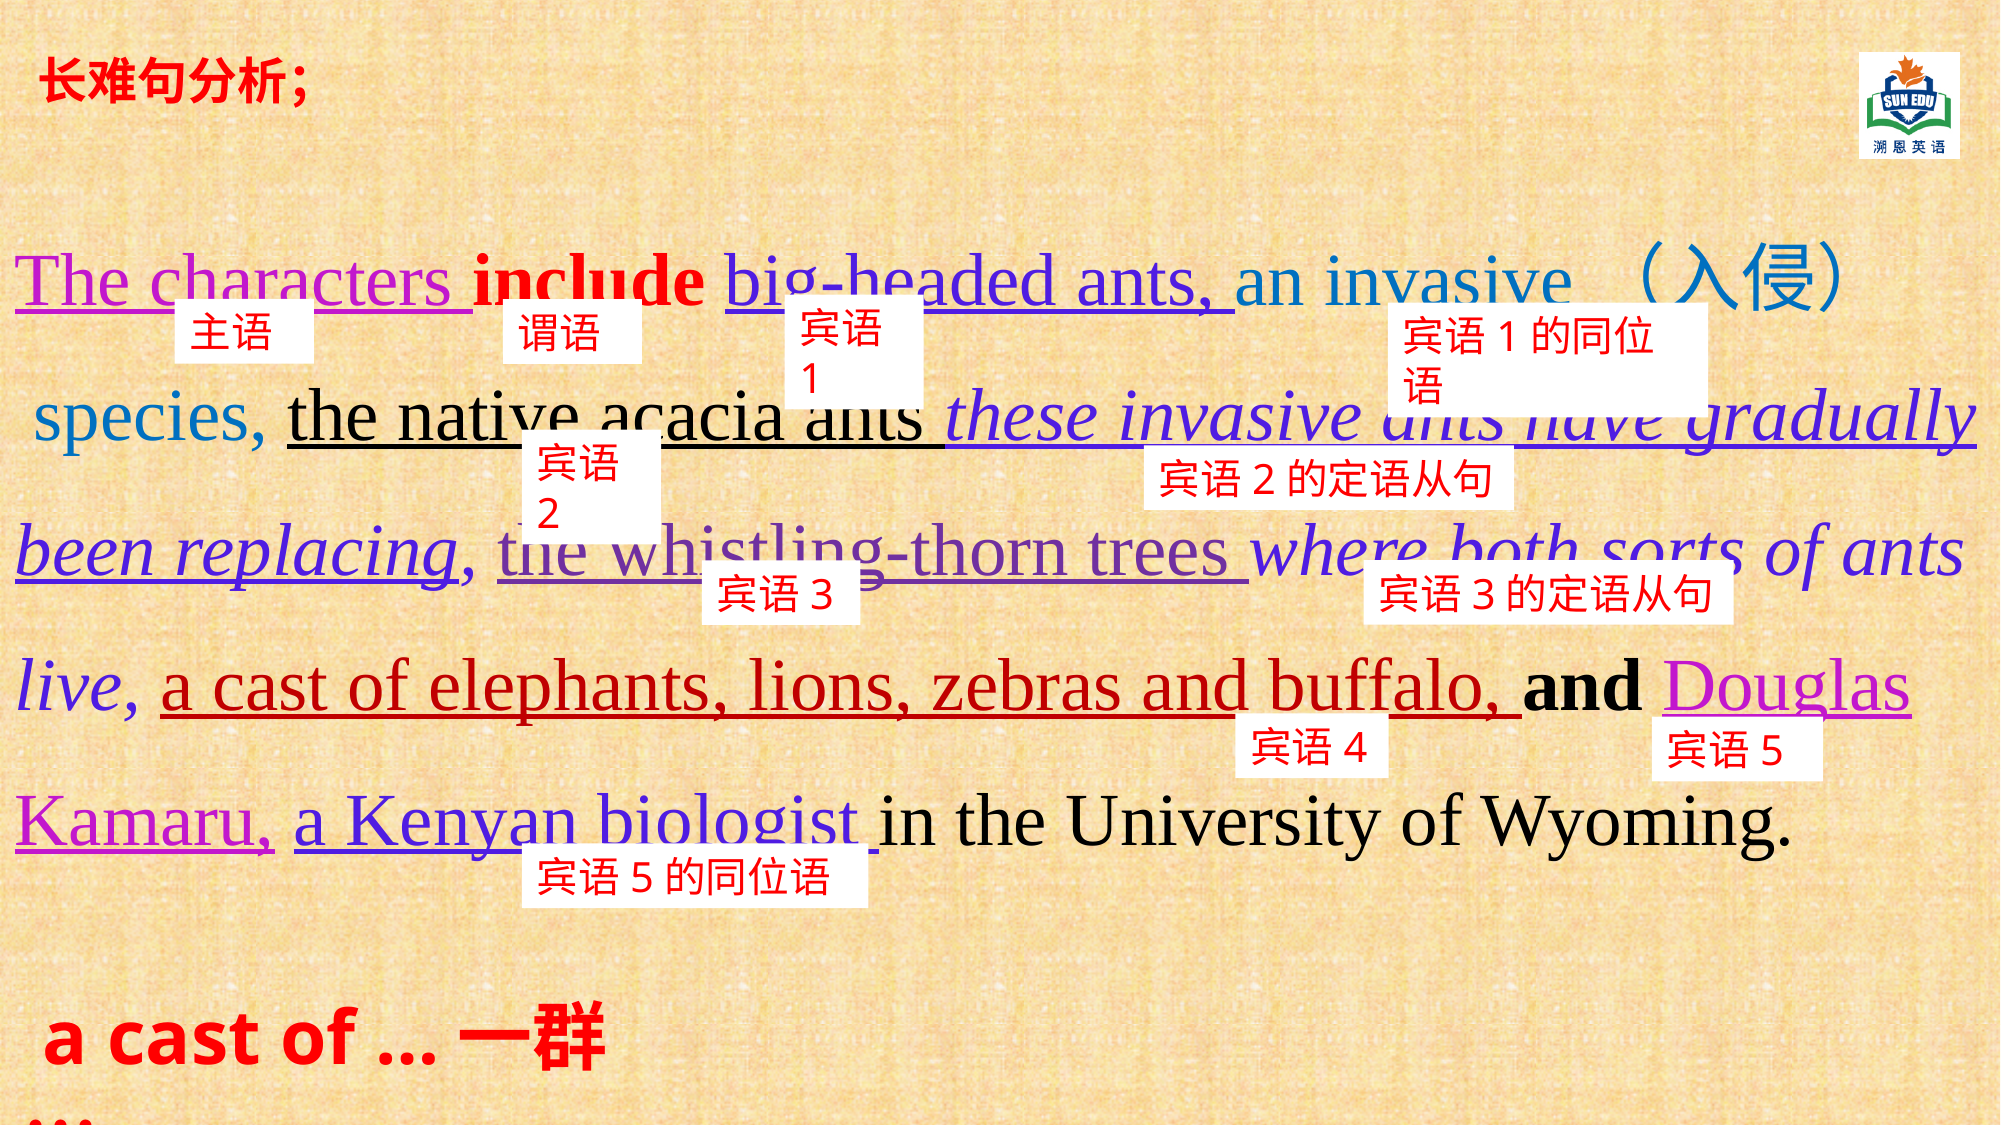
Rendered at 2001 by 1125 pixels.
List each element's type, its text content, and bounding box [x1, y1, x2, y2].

text_box 宾语3 [701, 560, 861, 625]
text_box 宾语1的同位语 [1387, 302, 1709, 418]
text_box a cast of …一群… [8, 982, 690, 1125]
text_box 宾语4 [1235, 713, 1389, 779]
text_box 宾语2的定语从句 [1143, 445, 1514, 511]
text_box 谓语 [502, 299, 642, 364]
text_box 宾语5的同位语 [521, 843, 869, 909]
text_box The characters include big-headed ants, an invasive（入侵） species, the native acacia ants these invasive ants have gradually been replacing, the whistling-thorn trees where both sorts of ants live, a cast of elephants, lions, zebras and buffalo, and Douglas Kamaru, a Kenyan biologist in the University of Wyoming. [0, 177, 2000, 868]
text_box 宾语3的定语从句 [1363, 560, 1734, 625]
picture [0, 0, 2001, 1125]
text_box 宾语5 [1651, 716, 1824, 782]
text_box 主语 [174, 298, 314, 364]
text_box 长难句分析； [23, 41, 365, 117]
text_box 宾语2 [521, 429, 662, 545]
text_box 宾语1 [784, 294, 924, 410]
